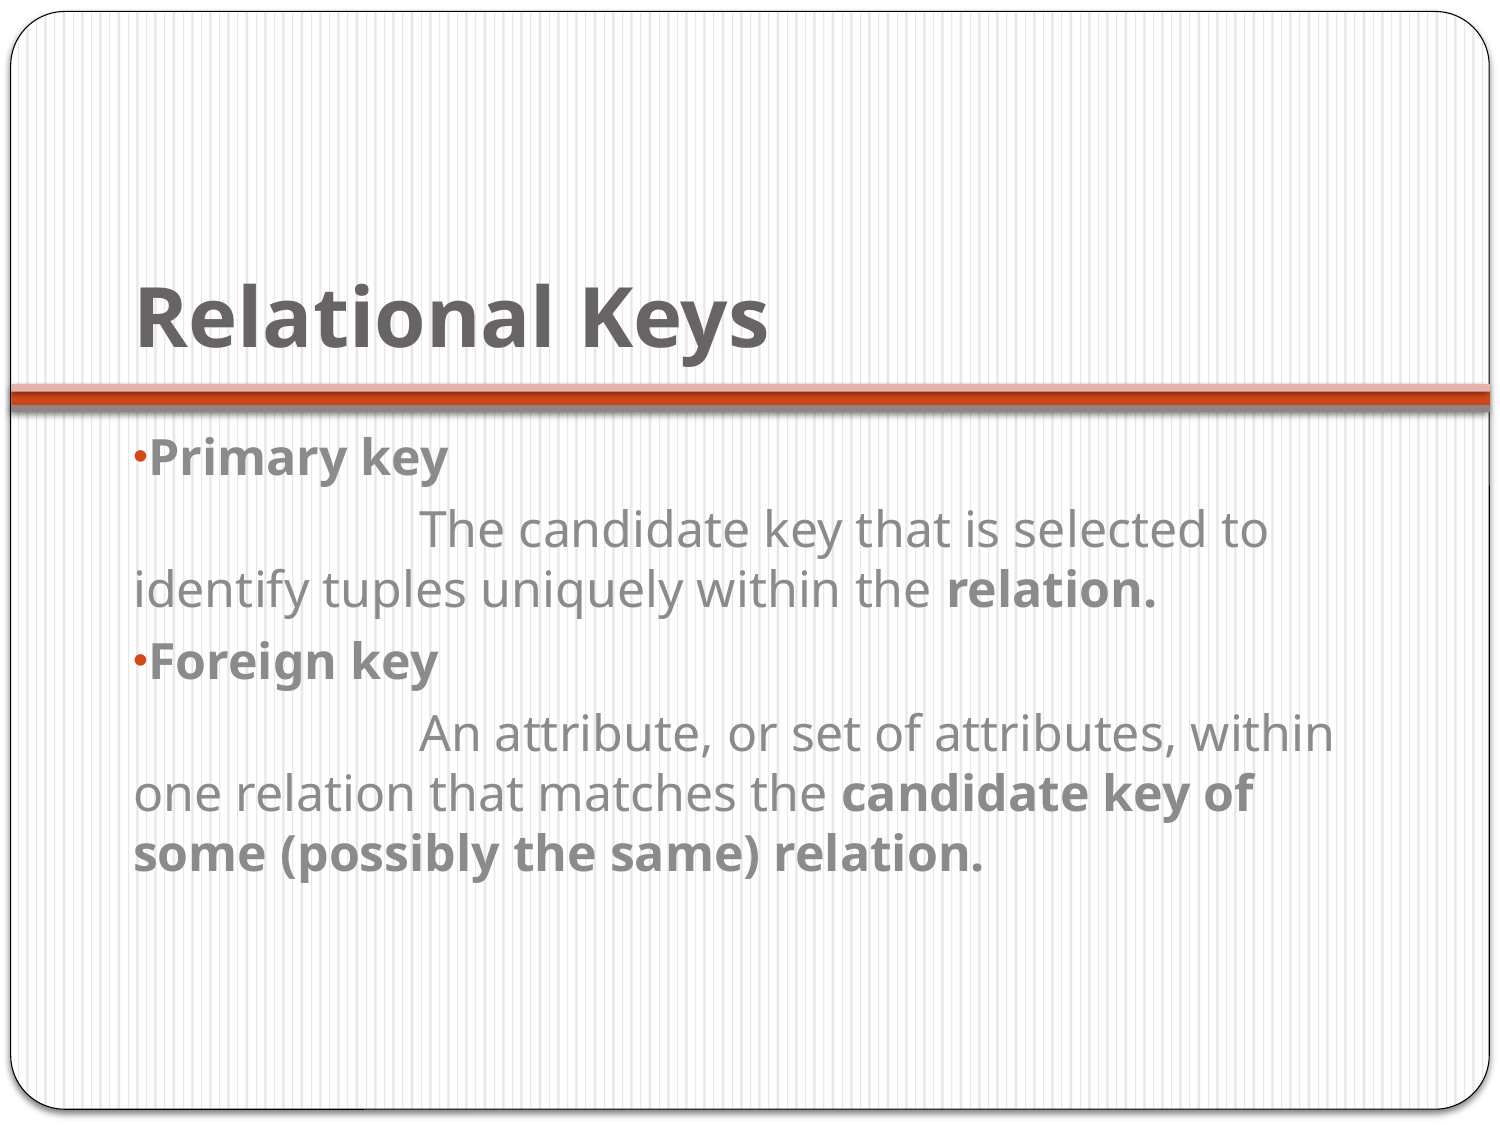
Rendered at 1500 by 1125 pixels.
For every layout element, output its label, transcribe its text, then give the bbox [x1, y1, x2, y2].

title Relational Keys [118, 156, 1394, 380]
list Primary key The candidate key that is selected to identify tuples uniquely within the relation. Foreign key An attribute, or set of attributes, within one relation that matches the candidate key of some (possibly the same) relation. [118, 417, 1394, 1100]
